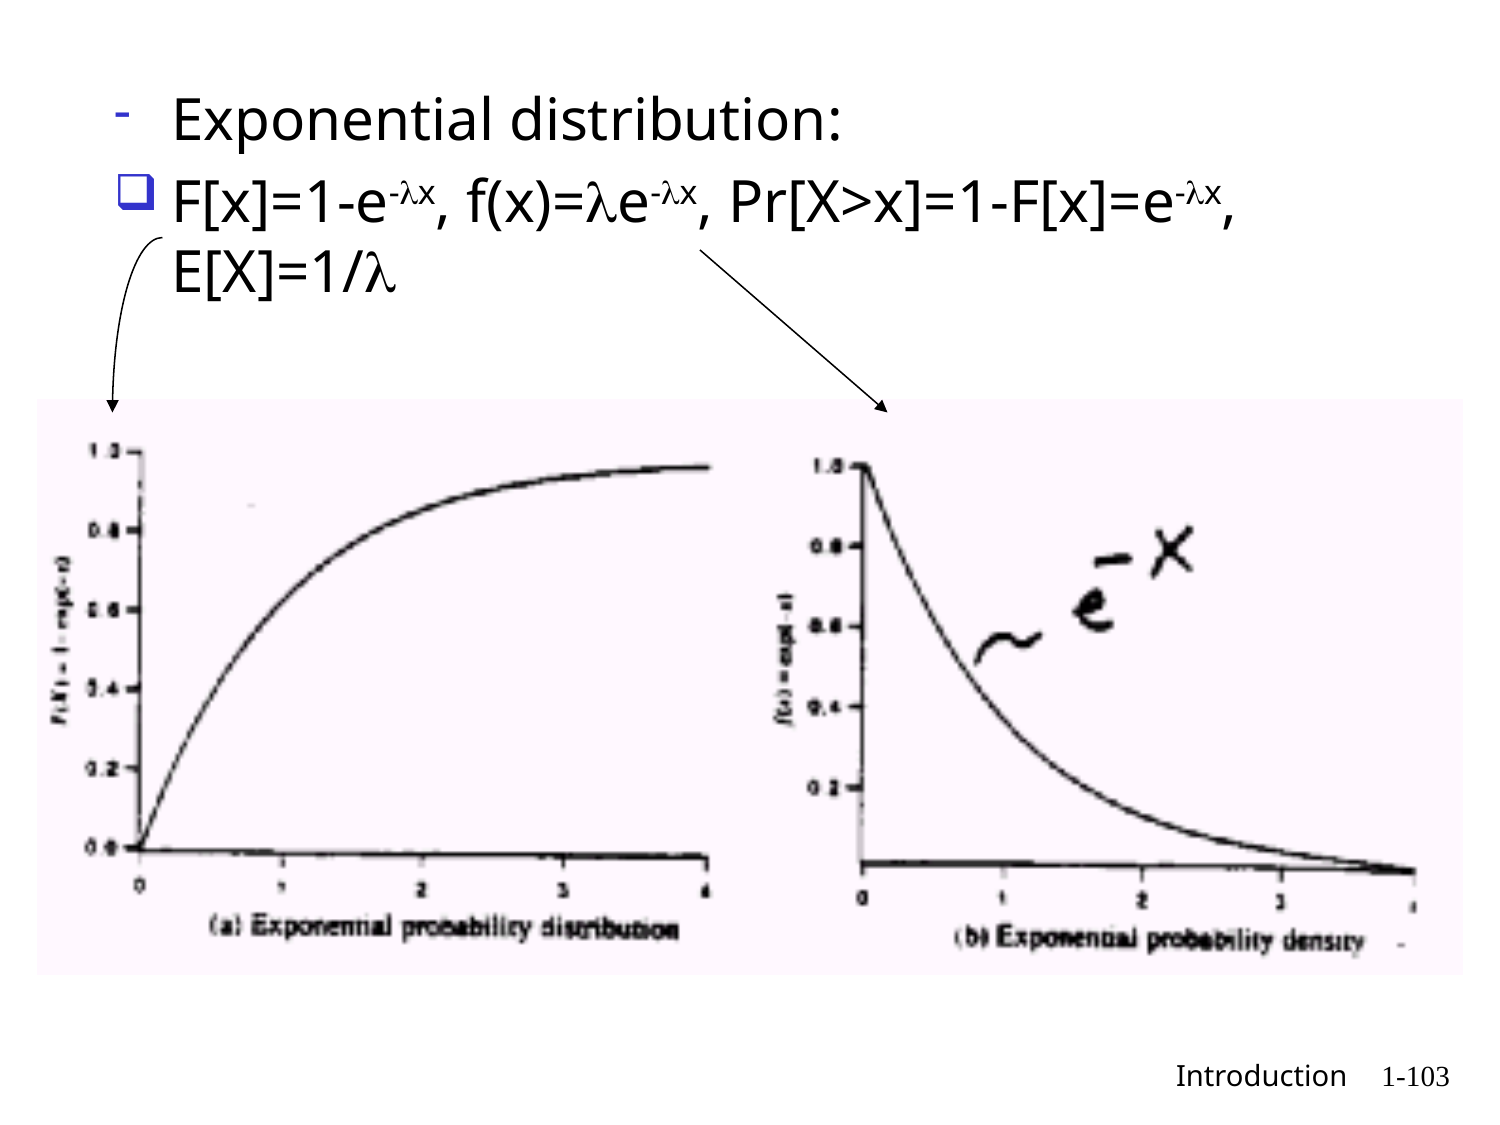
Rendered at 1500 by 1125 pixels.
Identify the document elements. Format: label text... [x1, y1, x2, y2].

text_box [112, 237, 163, 398]
list Exponential distribution: F[x]=1-e-x, f(x)=e-x, Pr[X>x]=1-F[x]=e-x, E[X]=1/ [99, 74, 1438, 398]
picture [37, 399, 1463, 975]
slide_number 1-103 [1362, 1049, 1466, 1125]
footer Introduction [887, 1049, 1362, 1125]
